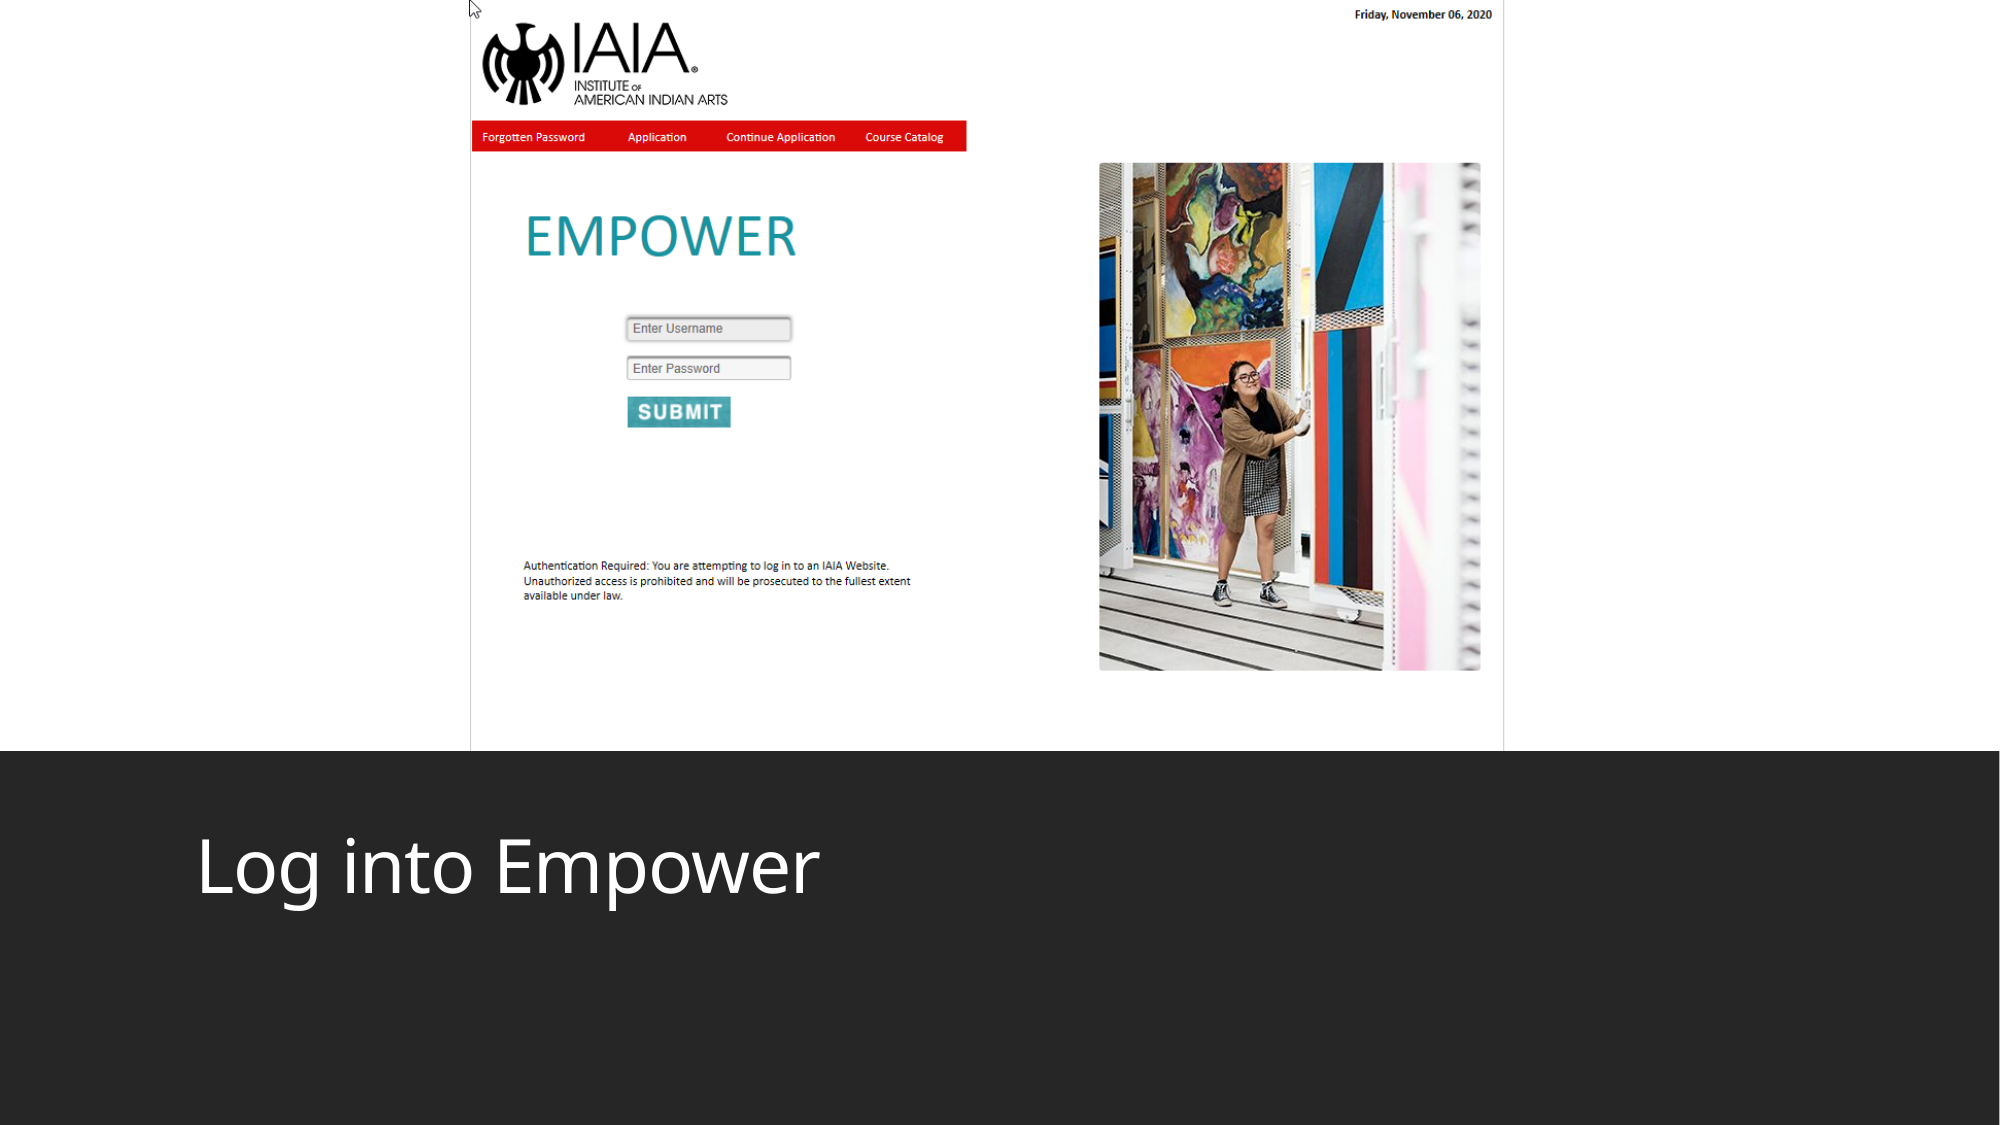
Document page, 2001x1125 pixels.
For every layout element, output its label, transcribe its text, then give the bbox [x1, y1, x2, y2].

title Log into Empower [180, 787, 1839, 910]
picture [468, 0, 1532, 752]
